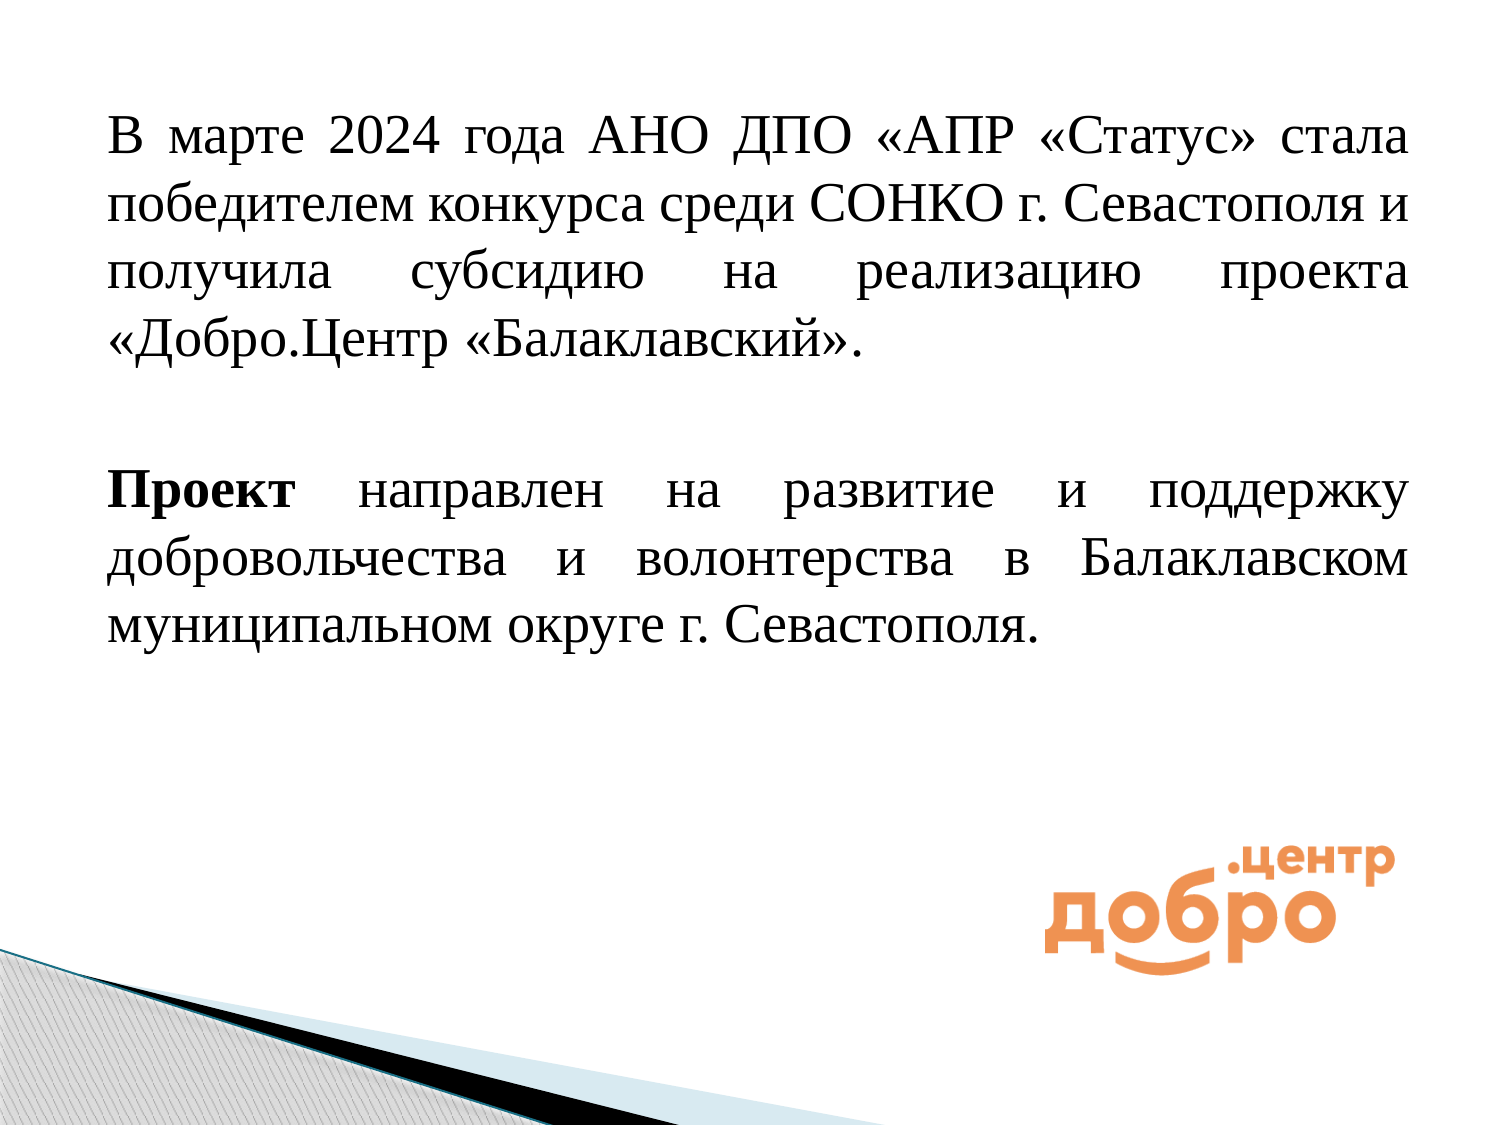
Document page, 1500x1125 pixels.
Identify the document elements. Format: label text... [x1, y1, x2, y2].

list В марте 2024 года АНО ДПО «АПР «Статус» стала победителем конкурса среди СОНКО г. Севастополя и получила субсидию на реализацию проекта «Добро.Центр «Балаклавский». Проект направлен на развитие и поддержку добровольчества и волонтерства в Балаклавском муниципальном округе г. Севастополя. [75, 90, 1425, 986]
picture [1045, 845, 1395, 976]
